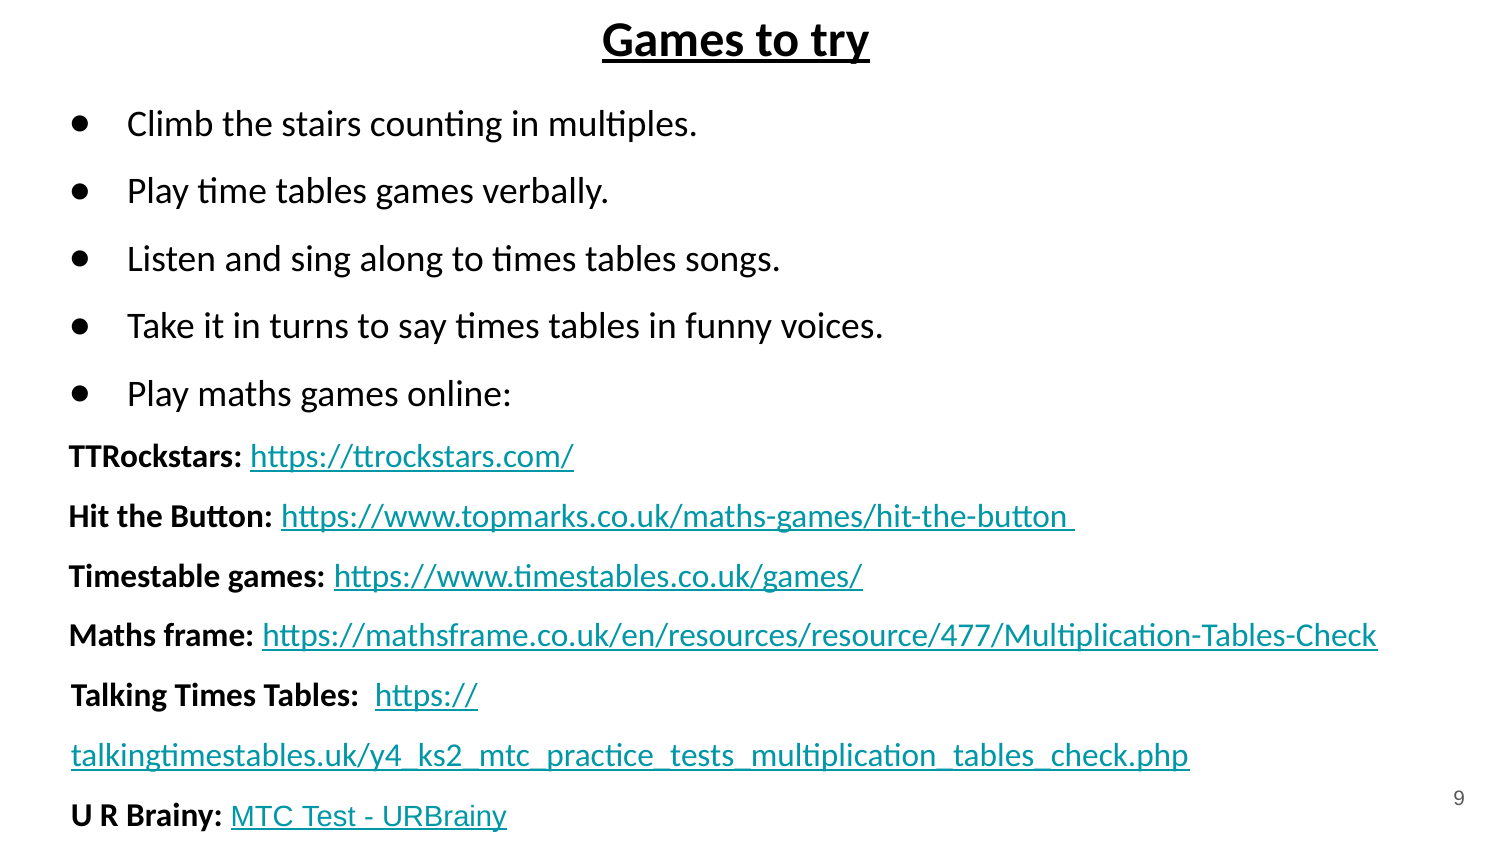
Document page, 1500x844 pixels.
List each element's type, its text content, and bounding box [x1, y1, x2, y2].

list Climb the stairs counting in multiples. Play time tables games verbally. Listen and sing along to times tables songs. Take it in turns to say times tables in funny voices. Play maths games online: TTRockstars: https://ttrockstars.com/ Hit the Button: https://www.topmarks.co.uk/maths-games/hit-the-button Timestable games: https://www.timestables.co.uk/games/ Maths frame: https://mathsframe.co.uk/en/resources/resource/477/Multiplication-Tables-Check Talking Times Tables: https://talkingtimestables.uk/y4_ks2_mtc_practice_tests_multiplication_tables_check.php U R Brainy: MTC Test - URBrainy [37, 34, 1497, 823]
title Games to try [37, 0, 1435, 34]
slide_number 9 [1389, 764, 1480, 830]
